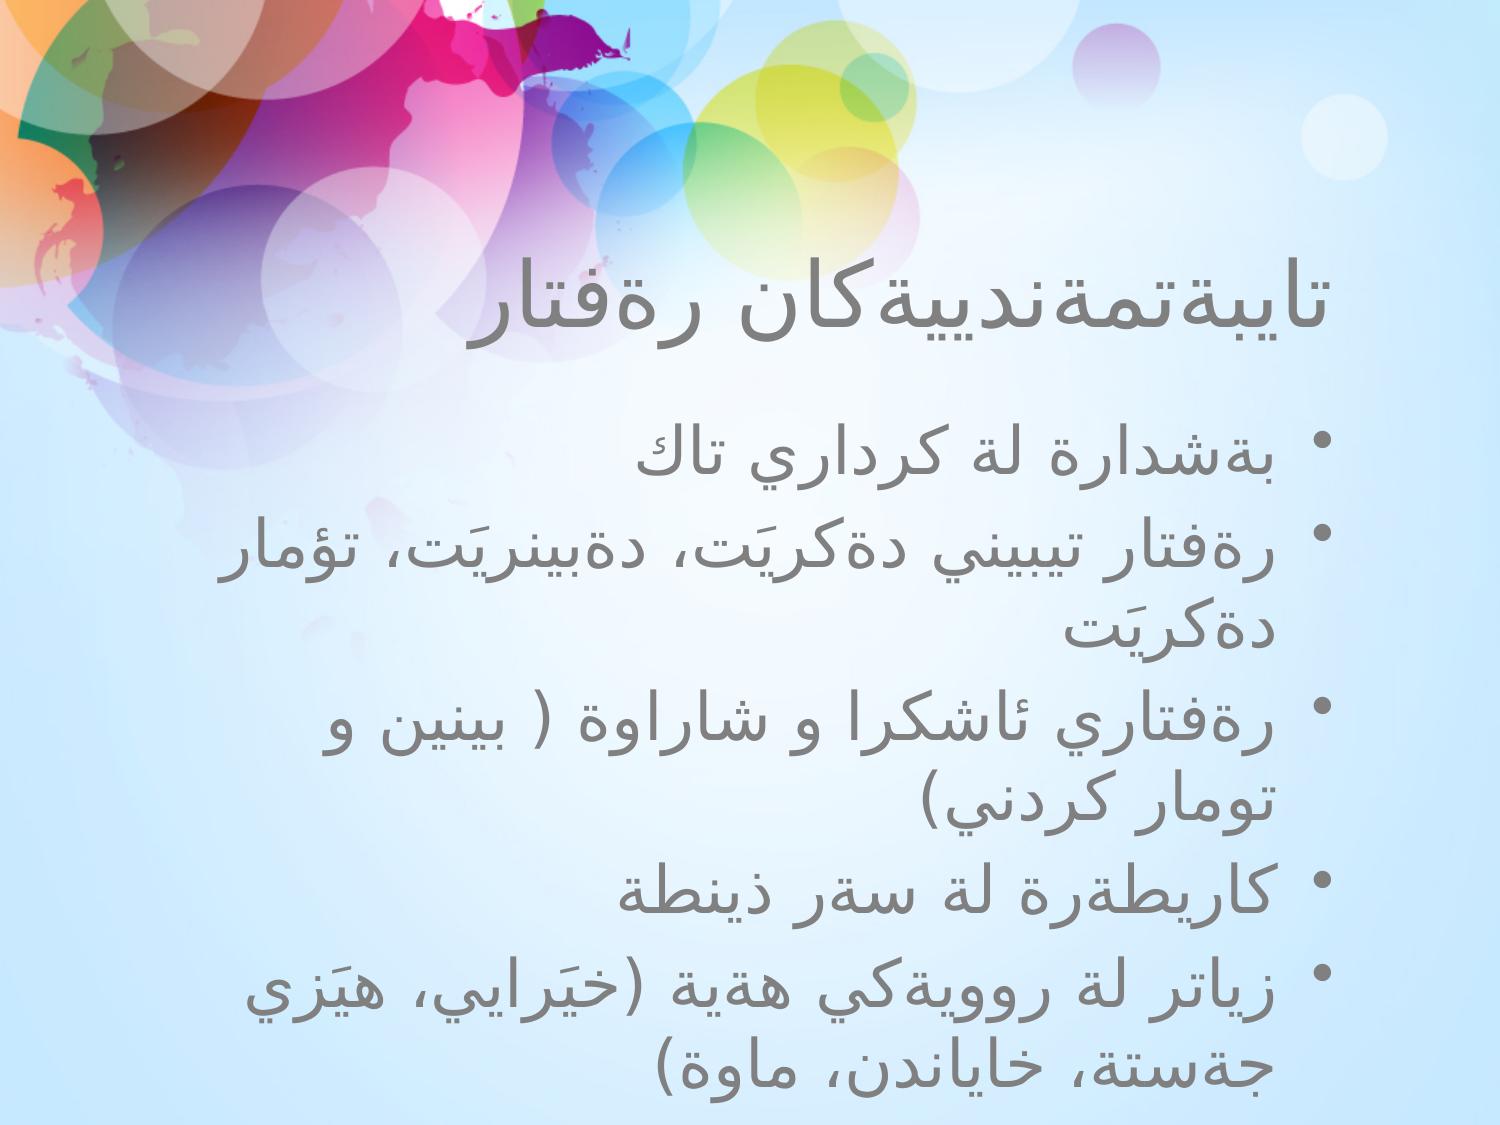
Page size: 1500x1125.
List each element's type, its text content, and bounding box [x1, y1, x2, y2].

list بةشدارة لة كرداري تاك رةفتار تيبيني دةكريَت، دةبينريَت، تؤمار دةكريَت رةفتاري ئاشكرا و شاراوة ( بينين و تومار كردني) كاريطةرة لة سةر ذينطة زياتر لة روويةكي هةية (خيَرايي، هيَزي جةستة، خاياندن، ماوة) [150, 399, 1350, 1088]
picture [0, 0, 1500, 1125]
title تايبةتمةندييةكان رةفتار [150, 232, 1350, 350]
